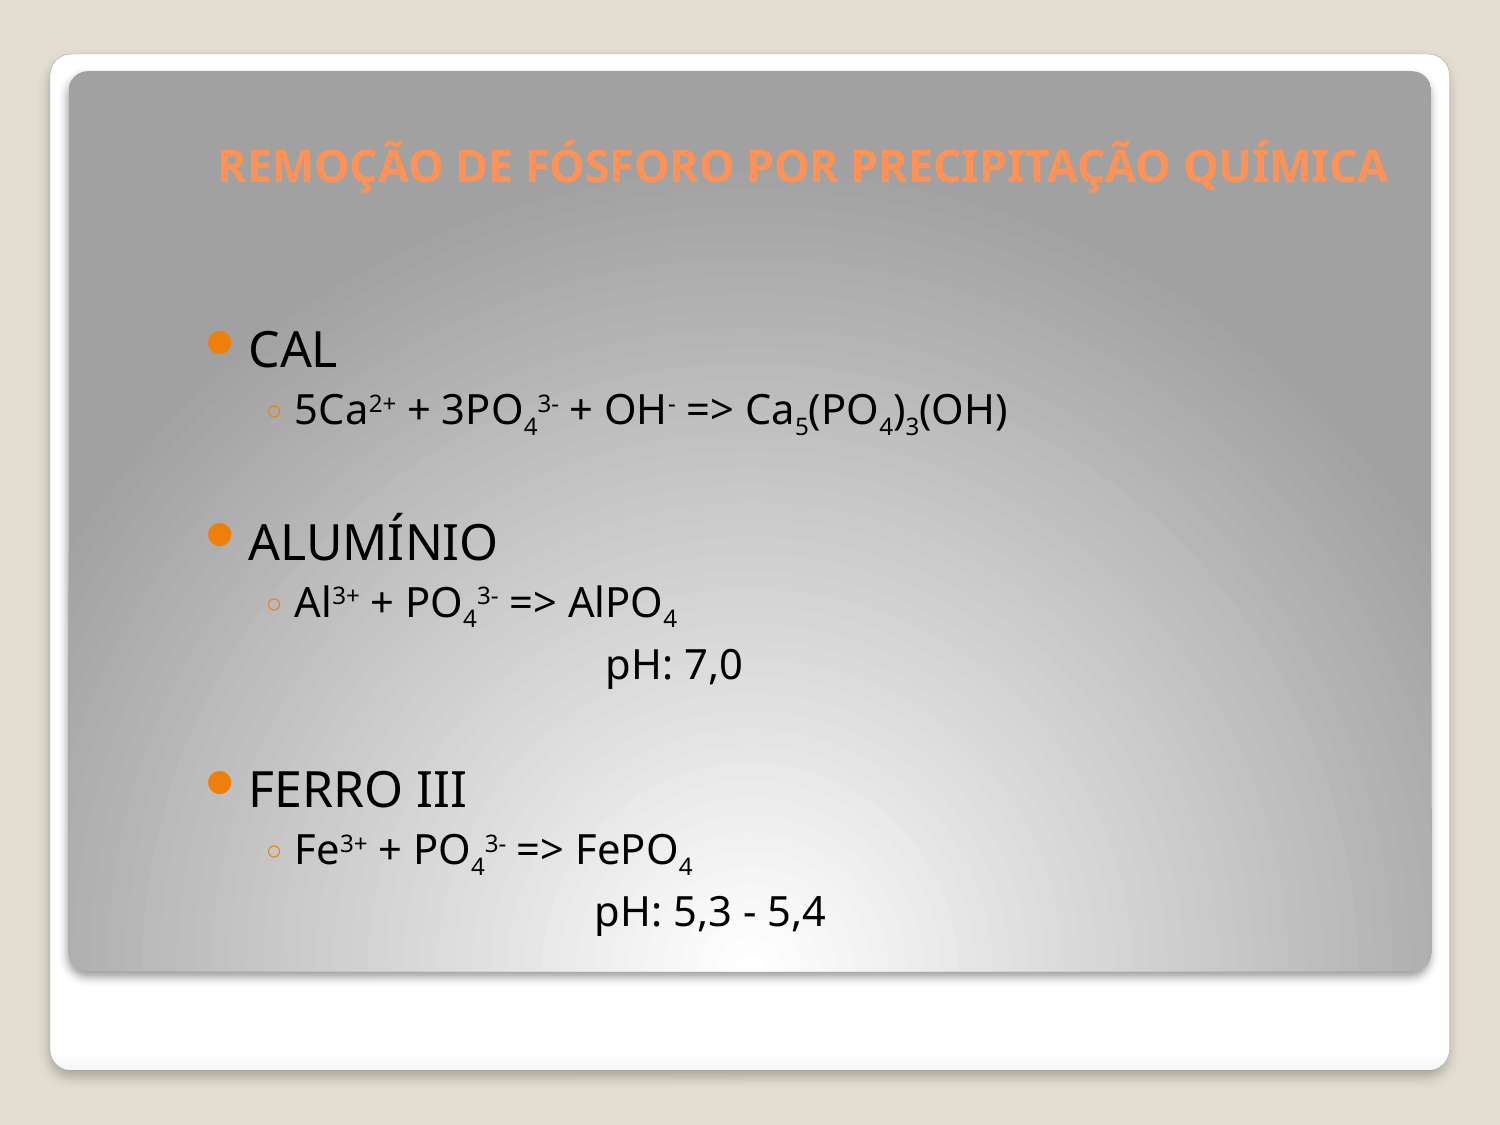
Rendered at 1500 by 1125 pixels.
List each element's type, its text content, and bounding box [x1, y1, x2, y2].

title REMOÇÃO DE FÓSFORO POR PRECIPITAÇÃO QUÍMICA [107, 99, 1500, 199]
list CAL 5Ca2+ + 3PO43- + OH- => Ca5(PO4)3(OH) ALUMÍNIO Al3+ + PO43- => AlPO4 pH: 7,0 FERRO III Fe3+ + PO43- => FePO4 pH: 5,3 - 5,4 [174, 302, 1500, 978]
